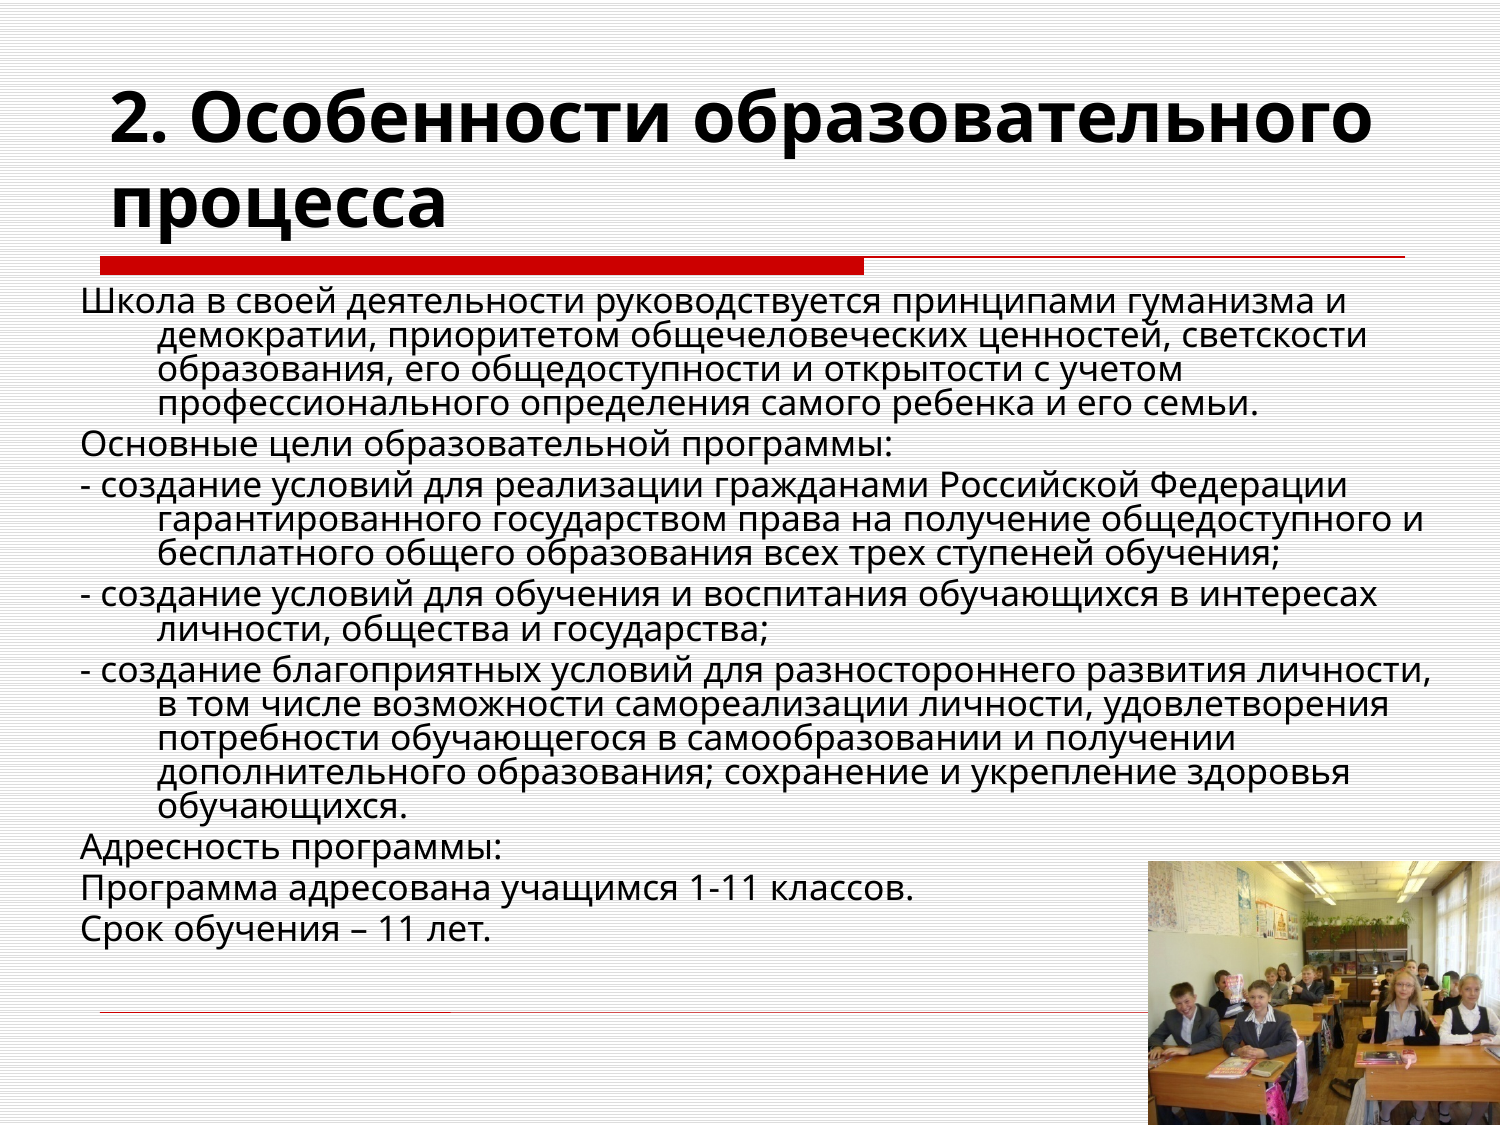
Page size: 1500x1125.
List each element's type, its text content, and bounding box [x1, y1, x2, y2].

picture [1148, 861, 1500, 1125]
list Школа в своей деятельности руководствуется принципами гуманизма и демократии, приоритетом общечеловеческих ценностей, светскости образования, его общедоступности и открытости с учетом профессионального определения самого ребенка и его семьи. Основные цели образовательной программы: - создание условий для реализации гражданами Российской Федерации гарантированного государством права на получение общедоступного и бесплатного общего образования всех трех ступеней обучения; - создание условий для обучения и воспитания обучающихся в интересах личности, общества и государства; - создание благоприятных условий для разностороннего развития личности, в том числе возможности самореализации личности, удовлетворения потребности обучающегося в самообразовании и получении дополнительного образования; сохранение и укрепление здоровья обучающихся. Адресность программы: Программа адресована учащимся 1-11 классов. Срок обучения – 11 лет. [64, 278, 1460, 1000]
title 2. Особенности образовательного процесса [93, 49, 1407, 250]
